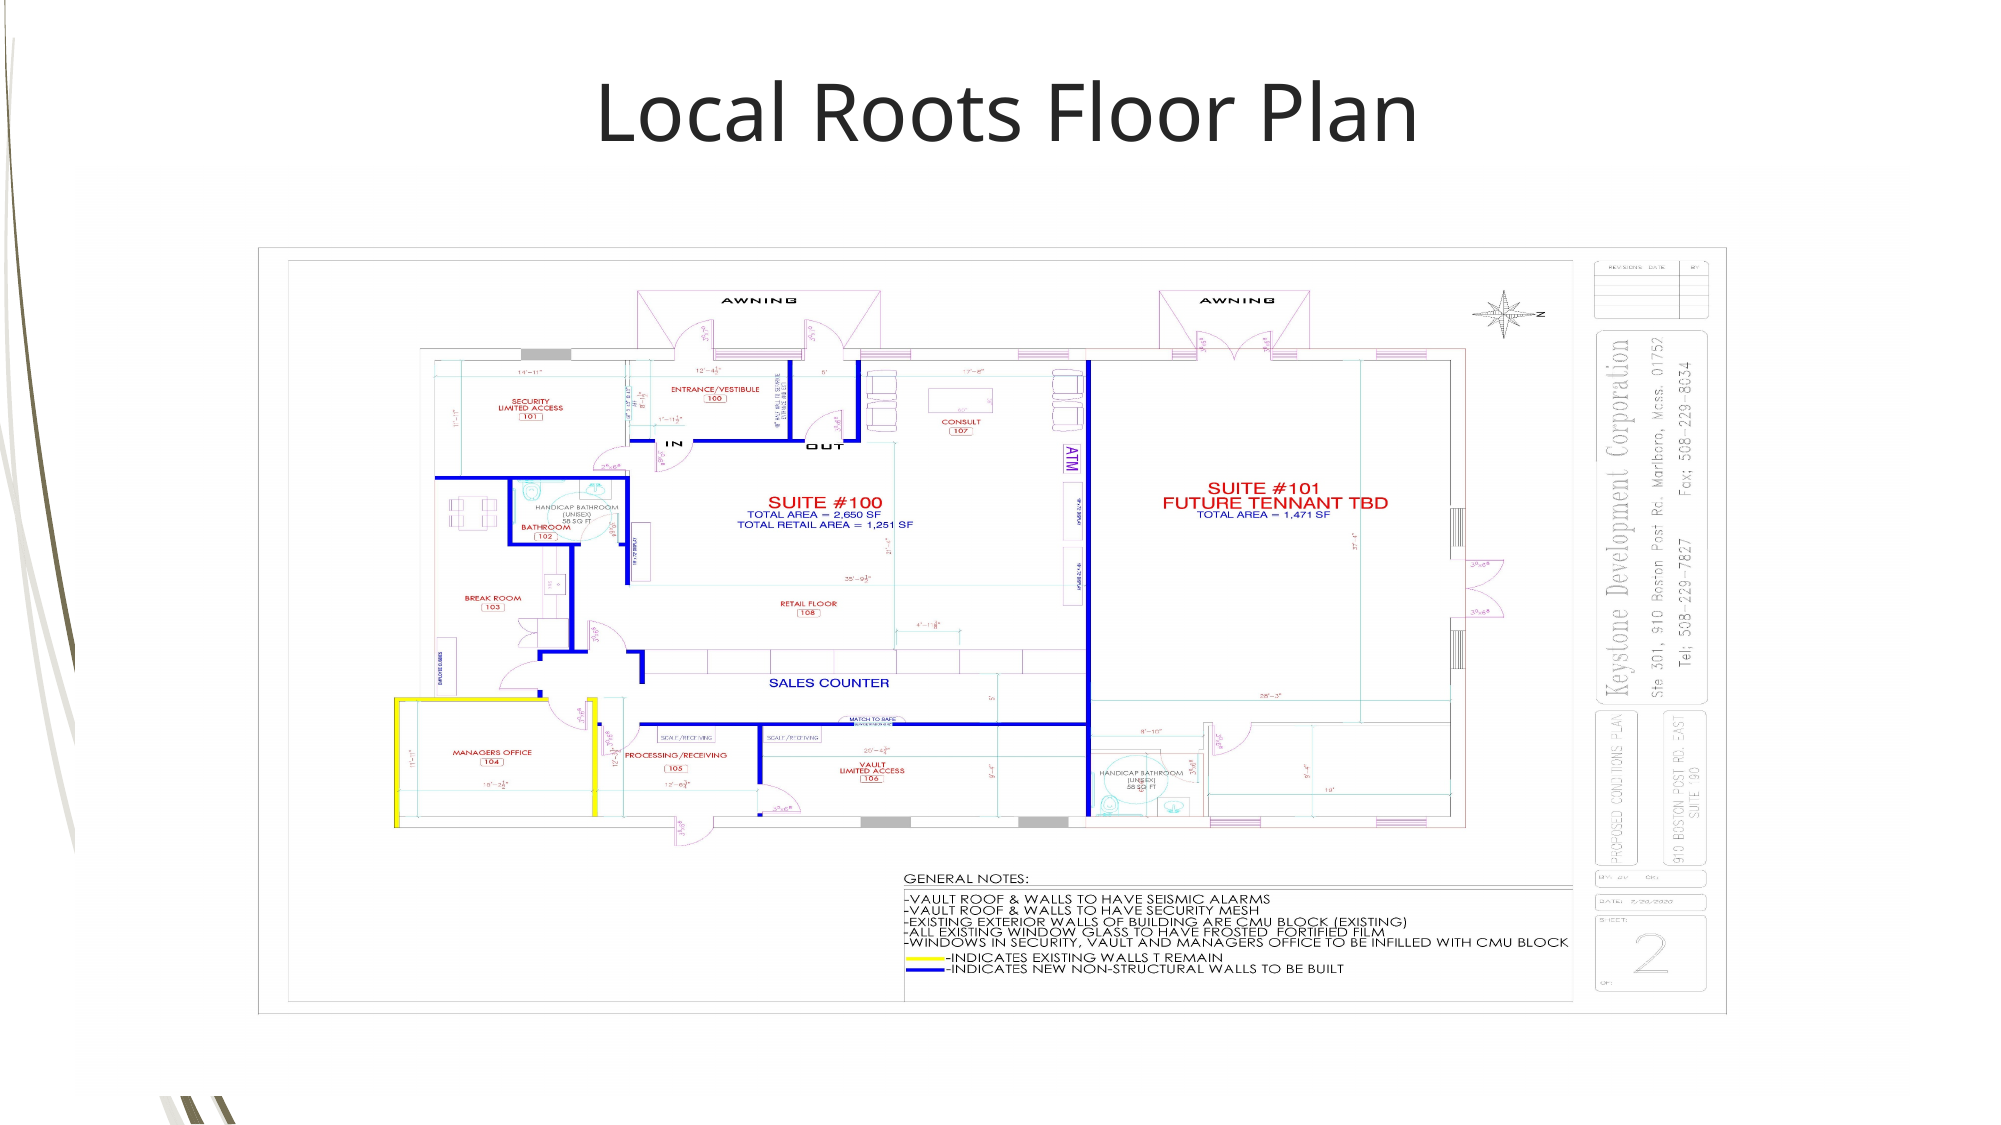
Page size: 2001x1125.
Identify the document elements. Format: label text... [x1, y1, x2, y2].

picture [75, 164, 1910, 1096]
title Local Roots Floor Plan [144, 54, 1888, 164]
